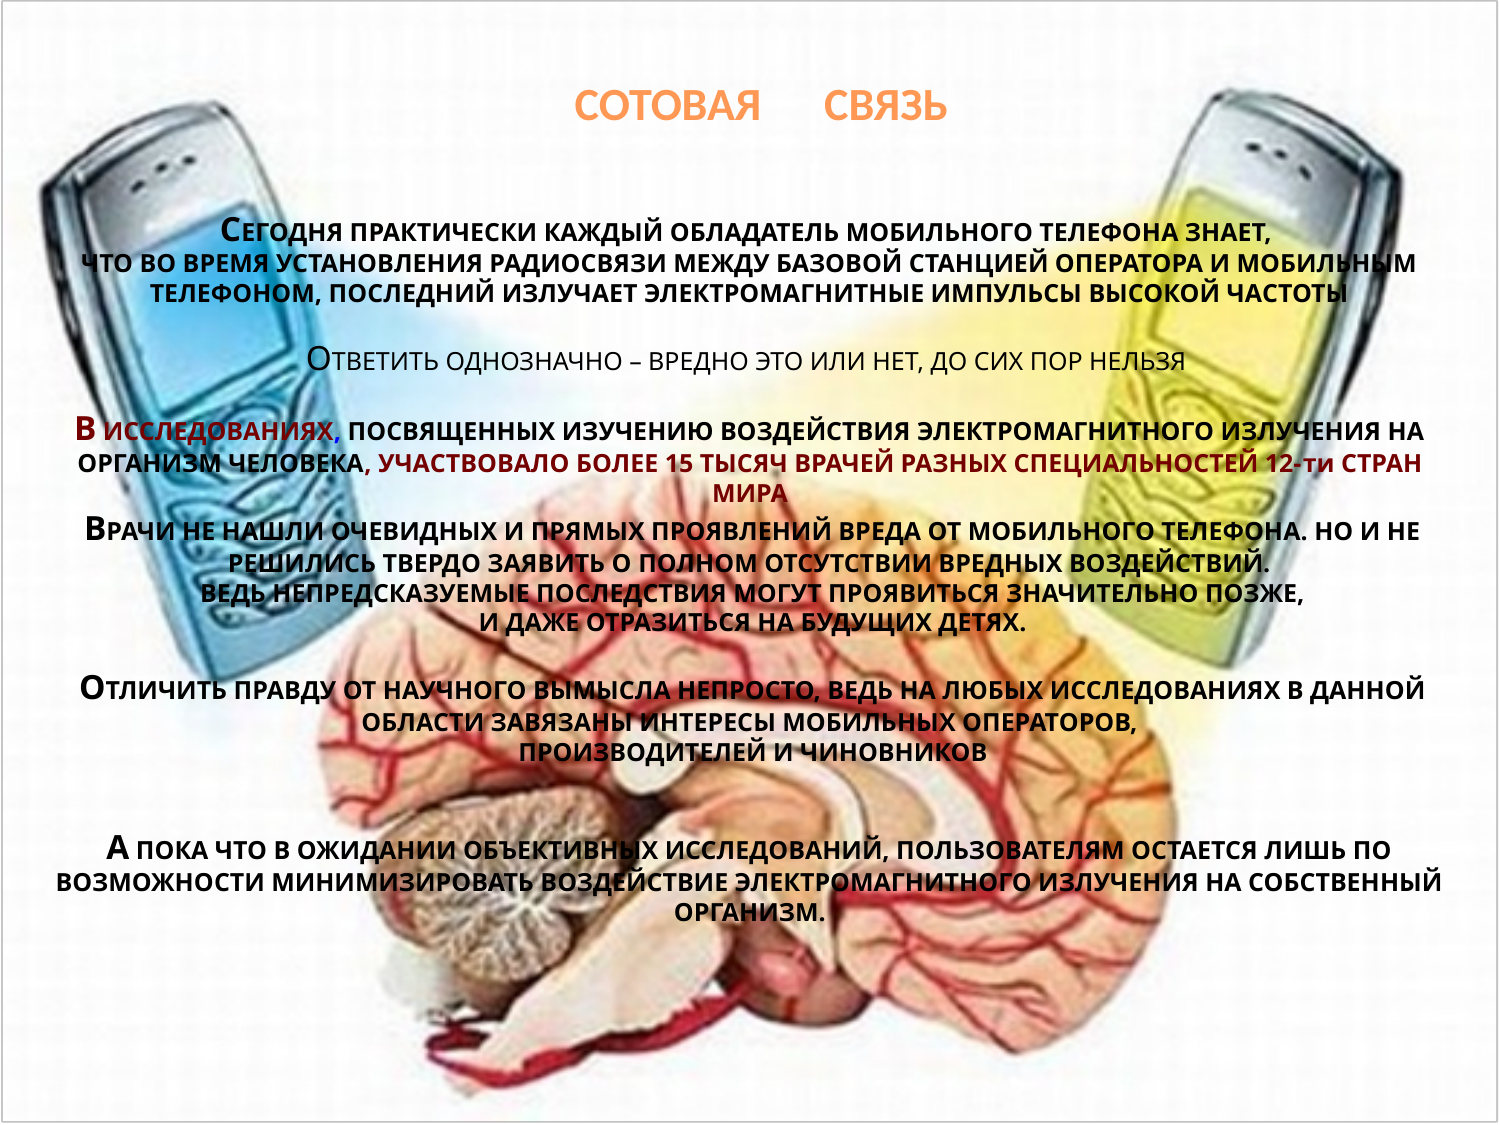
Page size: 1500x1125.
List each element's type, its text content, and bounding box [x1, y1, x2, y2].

list СОТОВАЯ СВЯЗЬ [123, 66, 1399, 137]
picture [0, 0, 1500, 1125]
title Сегодня практически каждый обладатель мобильного телефона знает, что во время установления радиосвязи между базовой станцией оператора и мобильным телефоном, последний излучает электромагнитные импульсы высокой частоты Ответить однозначно – вредно это или нет, до сих пор нельзя В исследованиях, посвященных изучению воздействия электромагнитного излучения на организм человека, участвовало более 15 тысяч врачей разных специальностей 12-ти стран мира Врачи не нашли очевидных и прямых проявлений вреда от мобильного телефона. Но и не решились твердо заявить о полном отсутствии вредных воздействий. Ведь непредсказуемые последствия могут проявиться значительно позже, и даже отразиться на будущих детях. Отличить правду от научного вымысла непросто, ведь на любых исследованиях в данной области завязаны интересы мобильных операторов, производителей и чиновников А пока что в ожидании объективных исследований, пользователям остается лишь по возможности минимизировать воздействие электромагнитного излучения на собственный организм. [35, 140, 1465, 1090]
